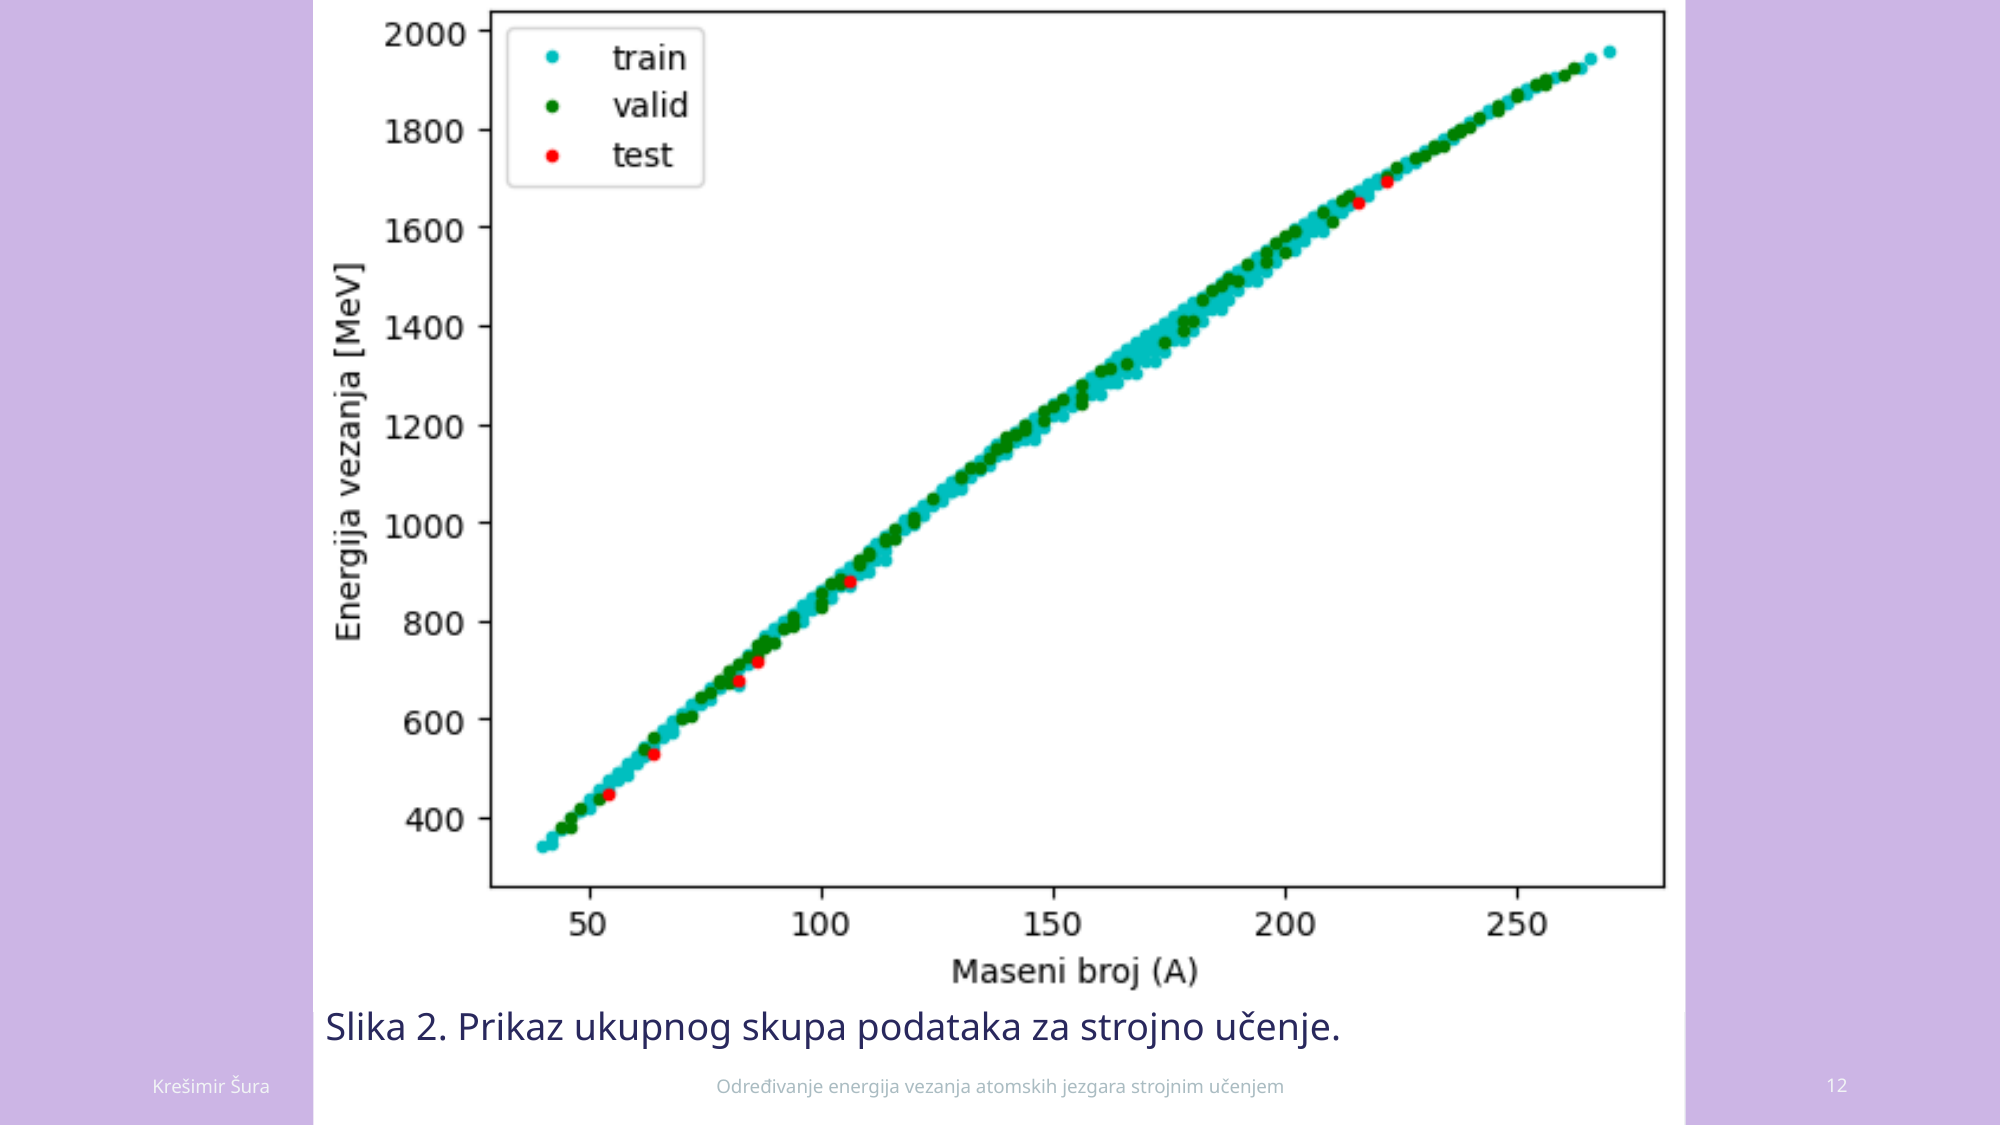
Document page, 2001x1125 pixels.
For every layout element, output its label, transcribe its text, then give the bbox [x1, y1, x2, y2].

text_box [312, 1056, 1685, 1125]
slide_number Krešimir Šura [137, 1056, 588, 1117]
slide_number 12 [1412, 1056, 1863, 1117]
picture [313, 0, 1685, 1012]
footer Određivanje energija vezanja atomskih jezgara strojnim učenjem [662, 1056, 1338, 1117]
text_box Slika 2. Prikaz ukupnog skupa podataka za strojno učenje. [310, 995, 1684, 1056]
